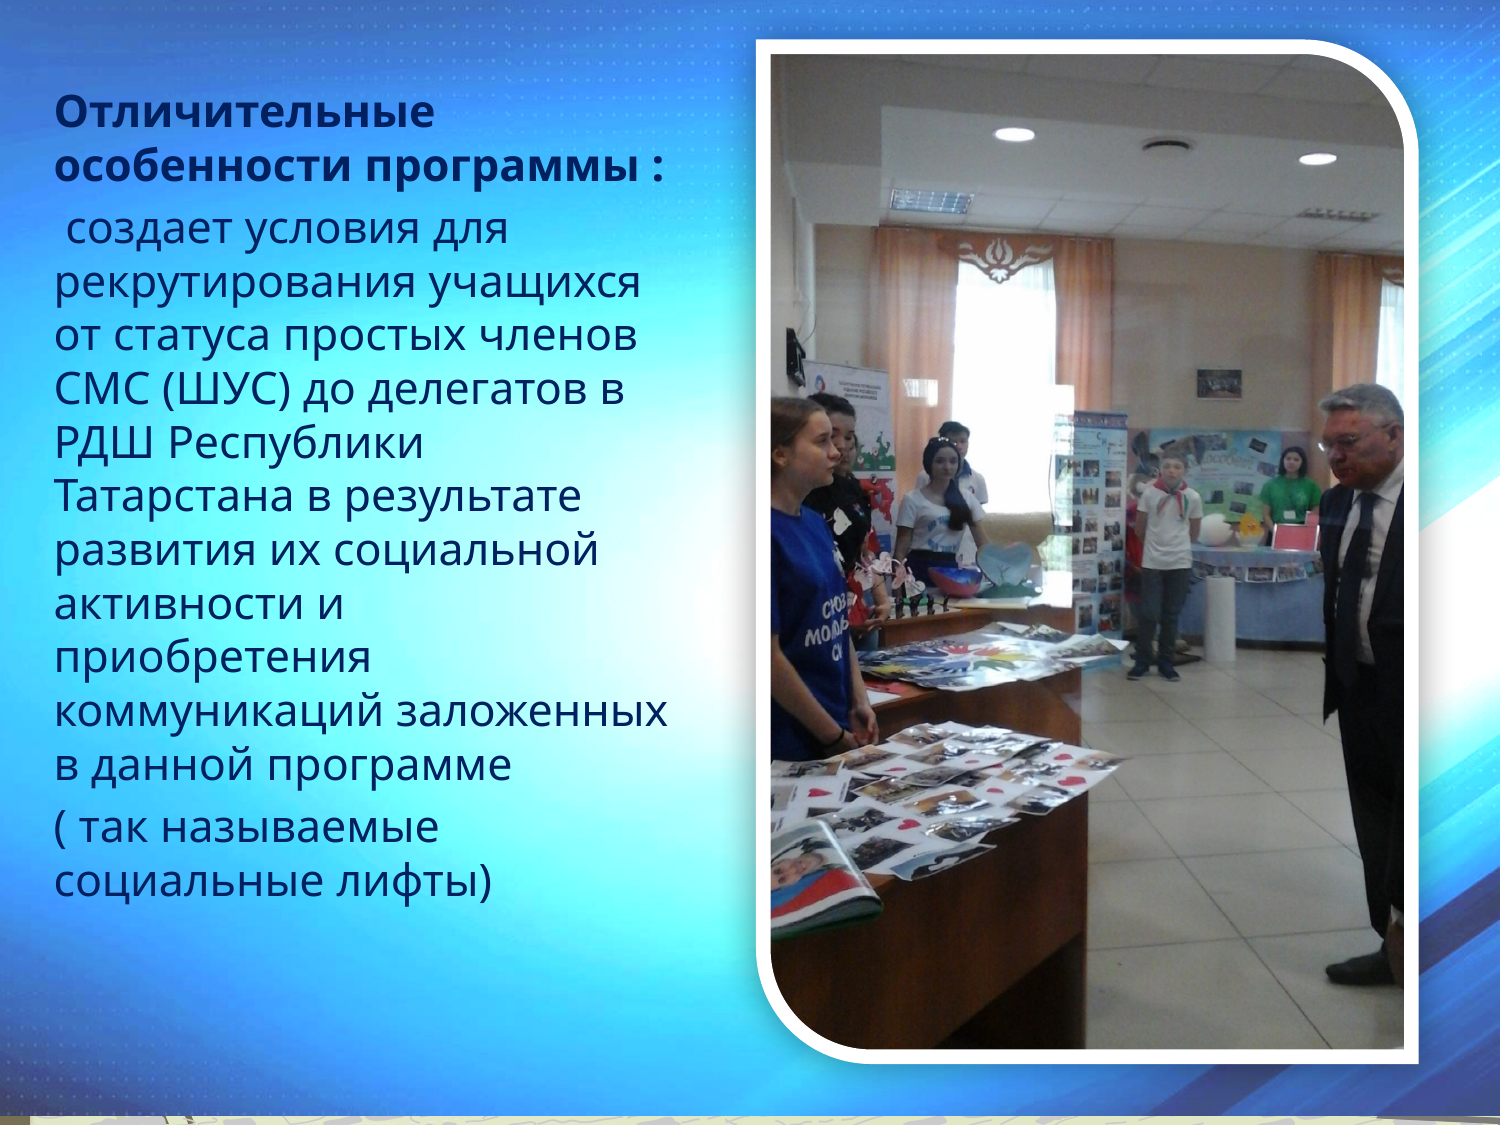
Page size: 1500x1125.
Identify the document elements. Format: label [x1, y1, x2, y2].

picture [0, 0, 1500, 1125]
list [582, 227, 1500, 877]
